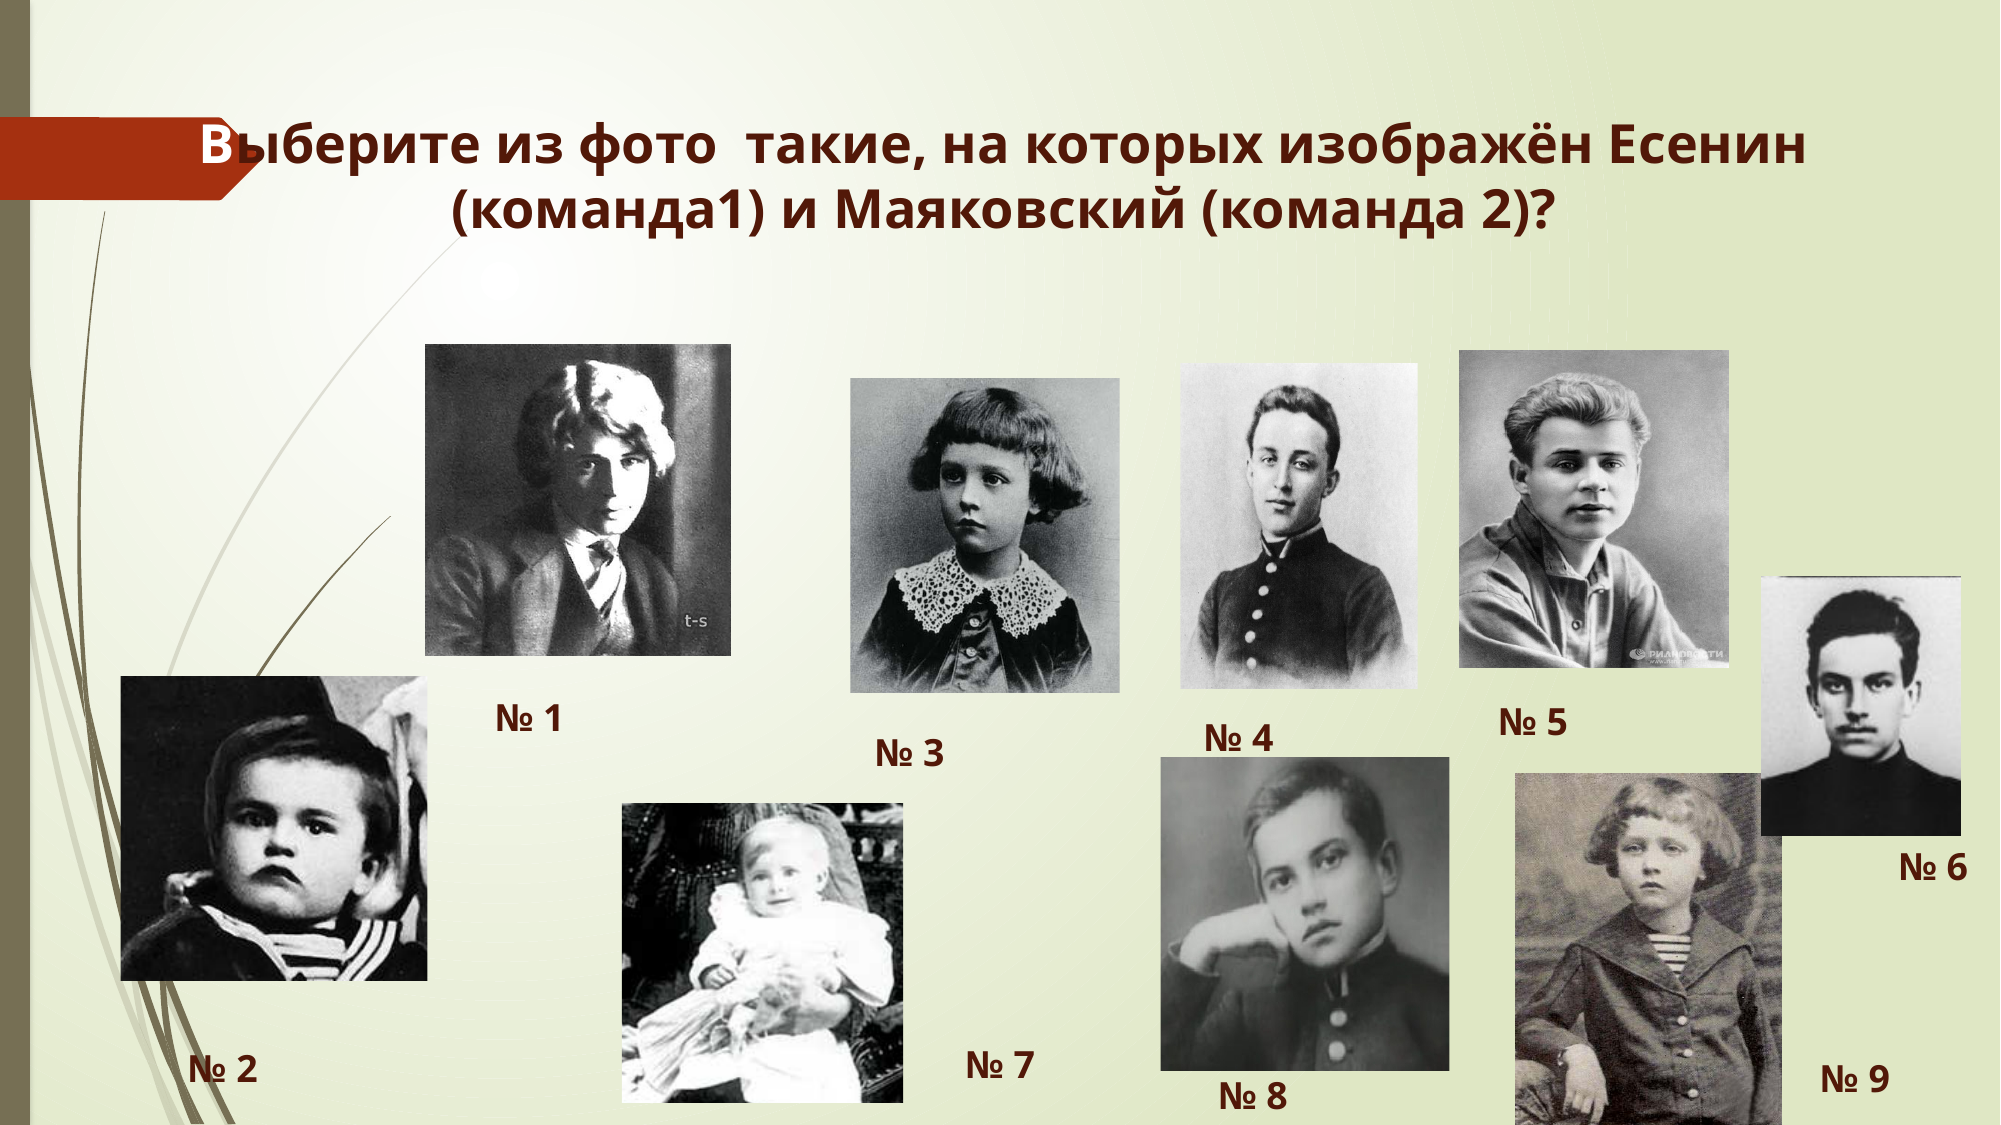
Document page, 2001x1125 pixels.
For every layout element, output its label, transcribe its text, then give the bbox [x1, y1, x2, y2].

text_box № 3 [850, 721, 1061, 782]
text_box № 6 [1883, 835, 2000, 896]
text_box № 8 [1203, 1079, 1403, 1125]
picture [425, 344, 731, 656]
text_box № 7 [950, 1033, 1055, 1094]
picture [850, 378, 1120, 693]
picture [621, 803, 904, 1103]
title Выберите из фото такие, на которых изображён Есенин (команда1) и Маяковский (команда 2)? [120, 102, 1888, 313]
picture [1180, 363, 1418, 690]
picture [1160, 757, 1450, 1071]
text_box № 4 [1189, 706, 1420, 756]
text_box № 9 [1805, 1047, 1953, 1107]
picture [1515, 575, 1962, 1125]
text_box № 5 [1483, 690, 1701, 750]
picture [1459, 350, 1729, 668]
picture [120, 676, 428, 996]
text_box № 2 [173, 1037, 461, 1098]
text_box № 1 [480, 686, 703, 747]
